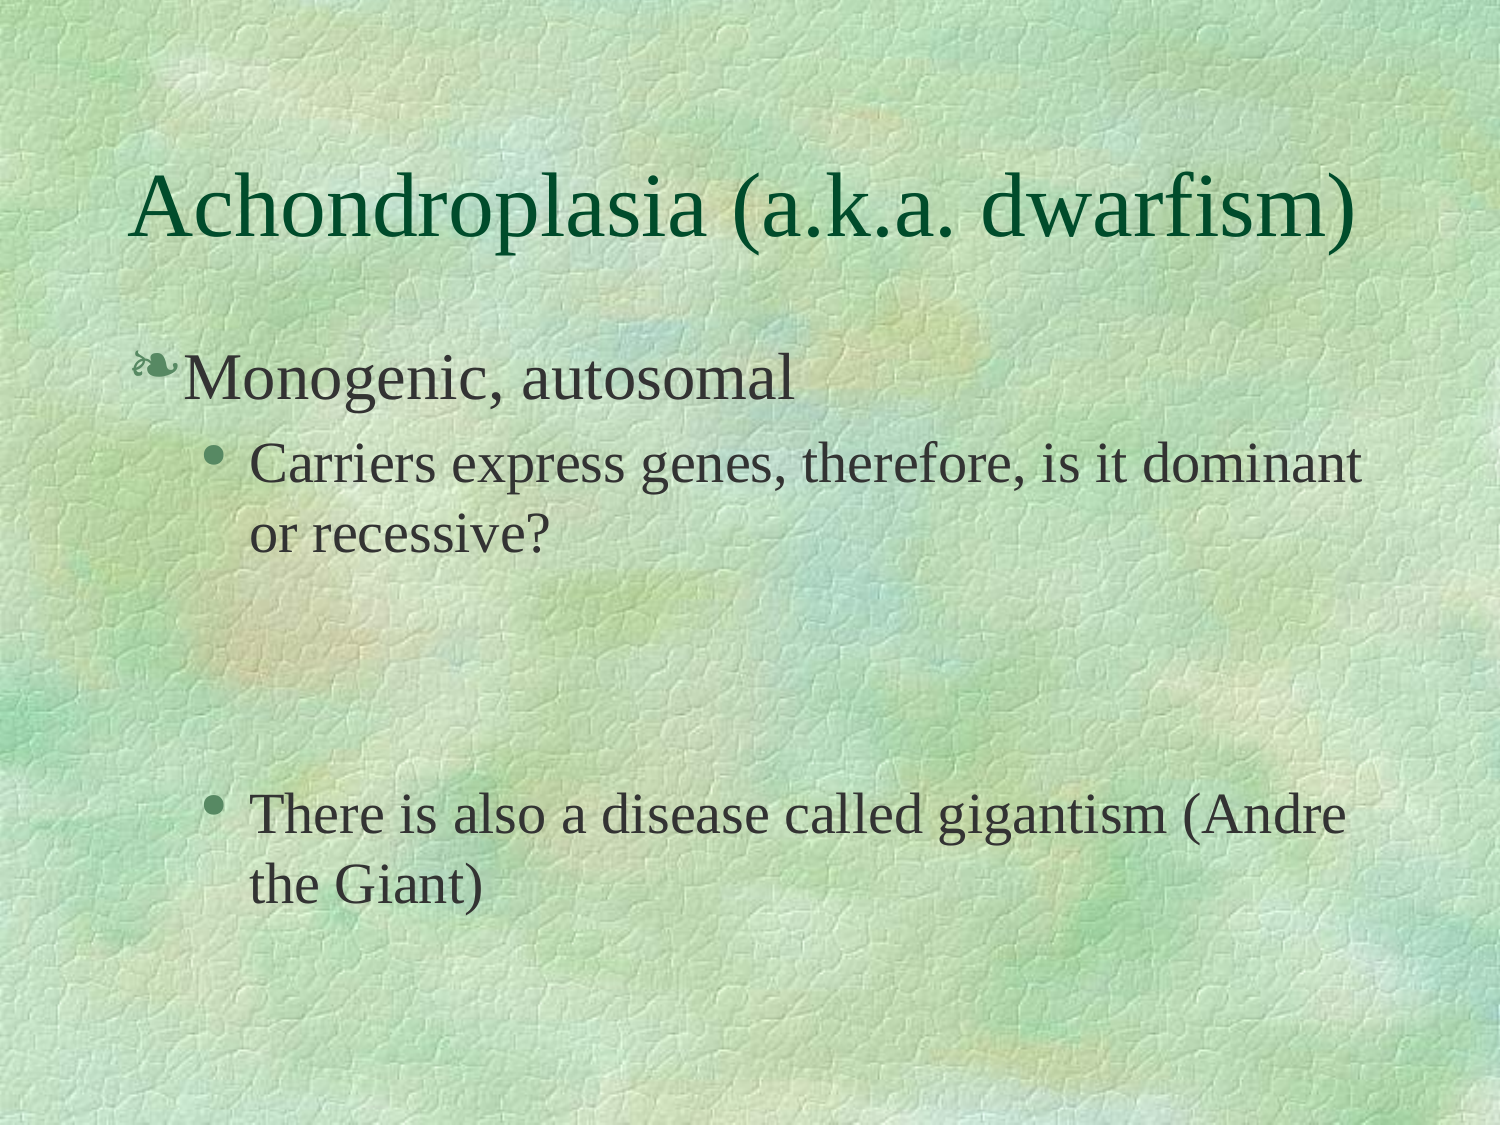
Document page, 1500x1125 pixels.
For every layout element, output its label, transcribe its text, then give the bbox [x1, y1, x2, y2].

list Monogenic, autosomal Carriers express genes, therefore, is it dominant or recessive? There is also a disease called gigantism (Andre the Giant) [112, 324, 1388, 1000]
title Achondroplasia (a.k.a. dwarfism) [112, 75, 1388, 263]
picture [0, 0, 1500, 1125]
